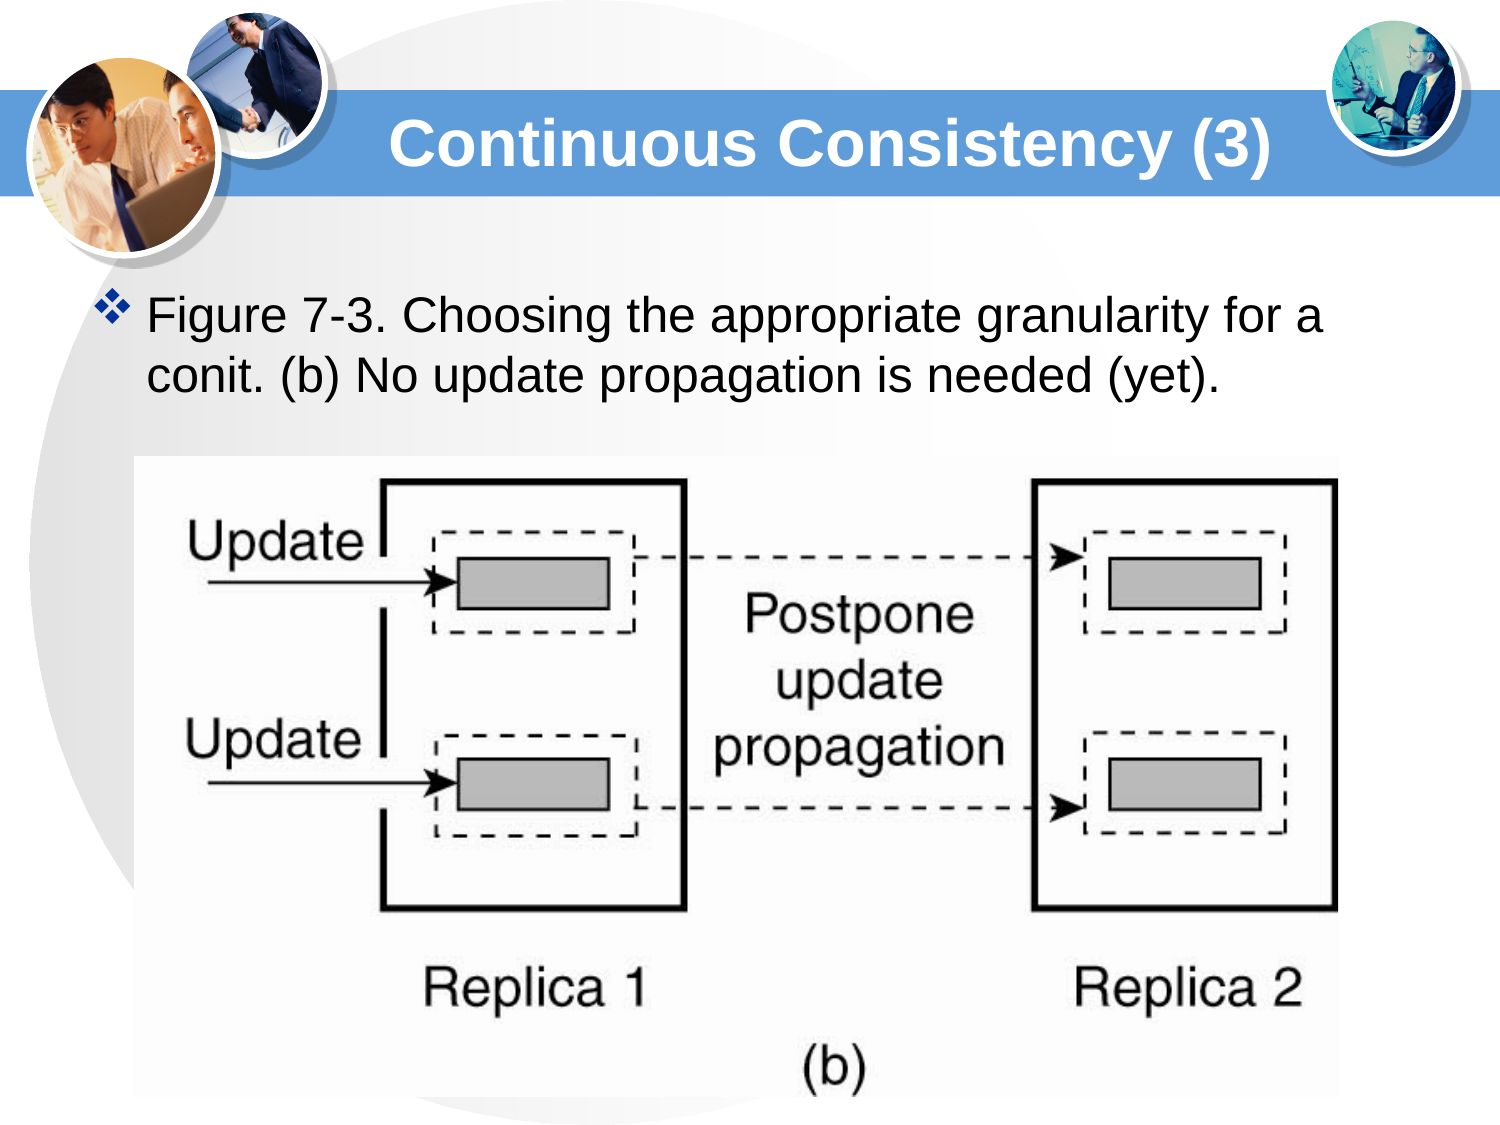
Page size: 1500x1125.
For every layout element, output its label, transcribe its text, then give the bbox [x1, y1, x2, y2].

picture [187, 13, 321, 152]
picture [1333, 21, 1455, 150]
title Continuous Consistency (3) [337, 99, 1325, 180]
list Figure 7-3. Choosing the appropriate granularity for a conit. (b) No update propagation is needed (yet). [75, 275, 1432, 1038]
picture [33, 58, 215, 252]
picture [133, 455, 1339, 1097]
